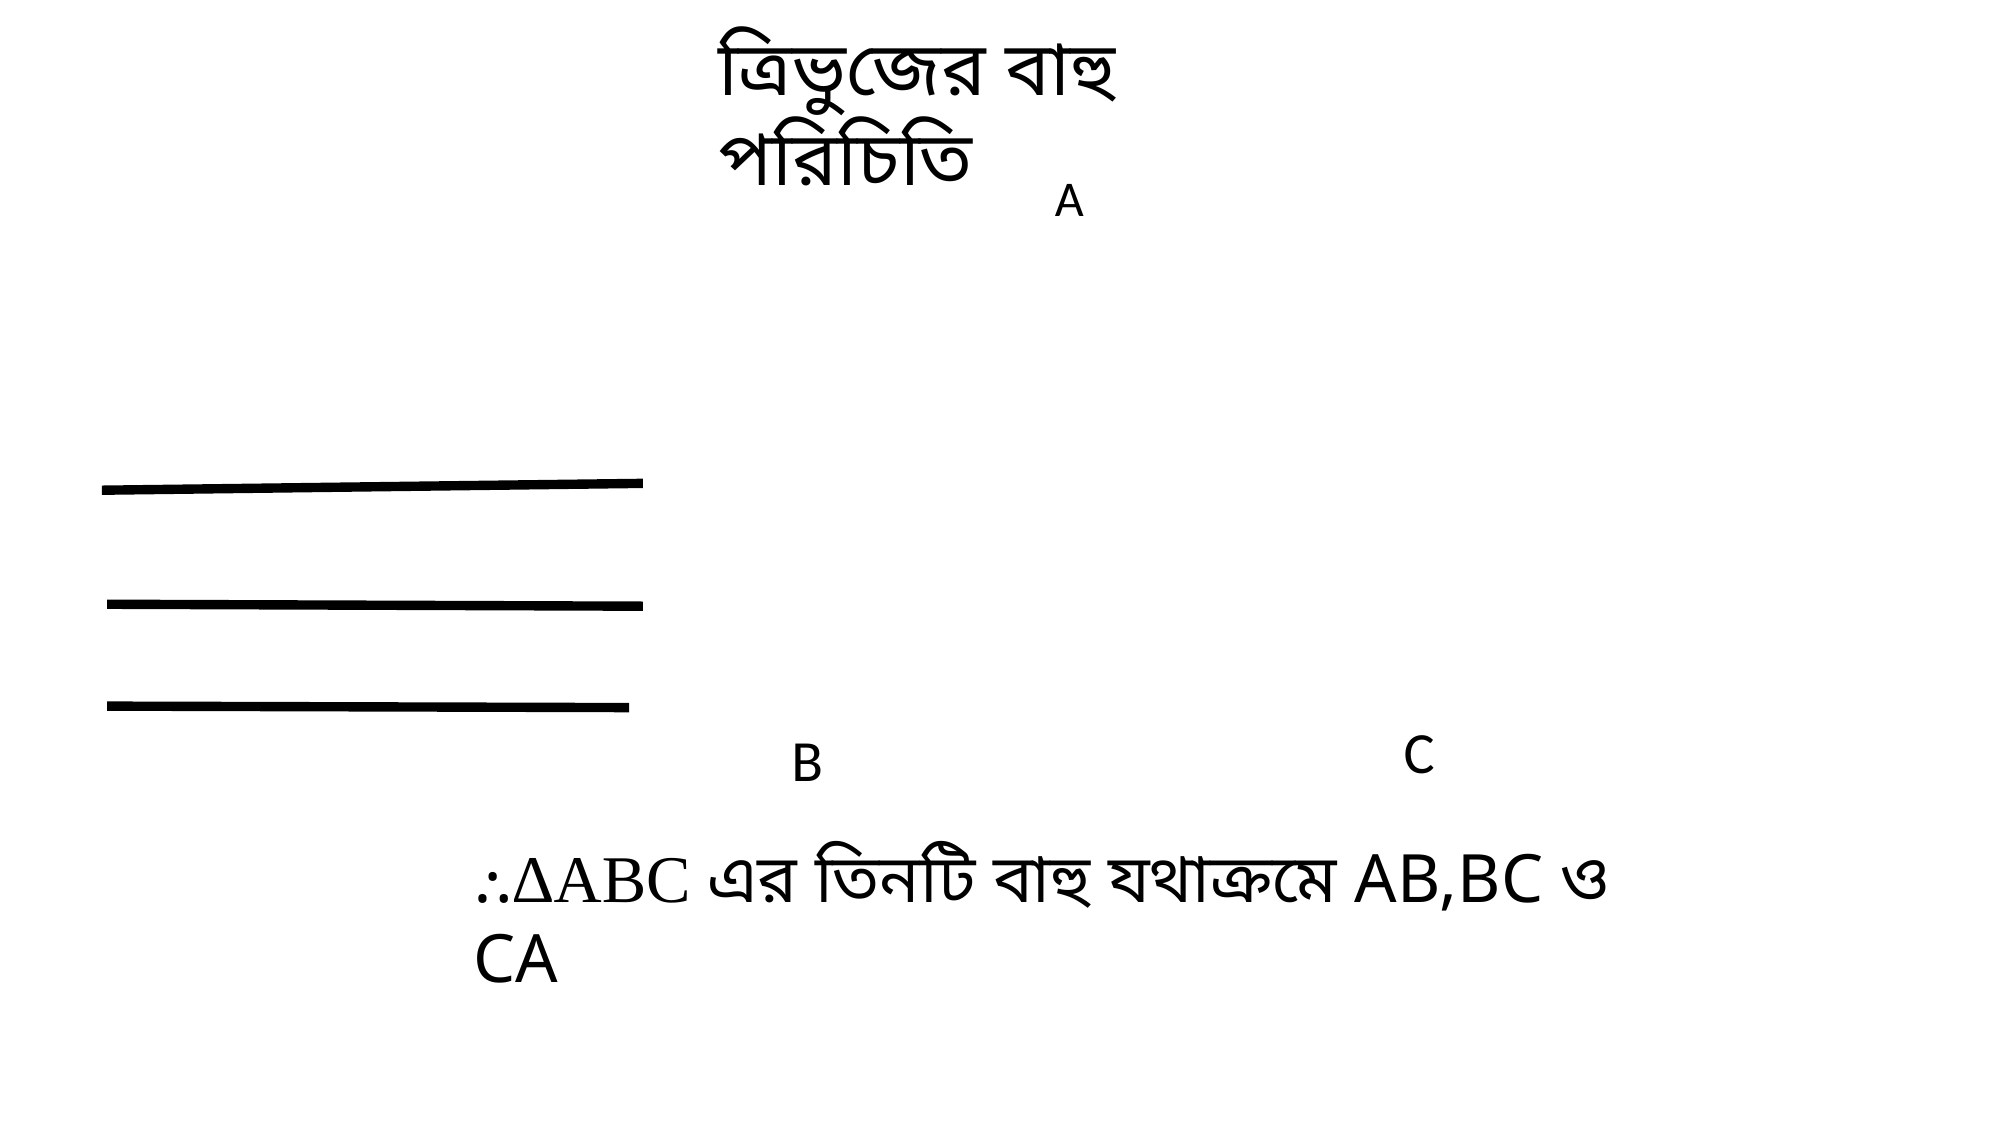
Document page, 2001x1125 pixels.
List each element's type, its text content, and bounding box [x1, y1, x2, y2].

text_box A [1040, 158, 1147, 234]
text_box C [1388, 707, 1453, 793]
text_box ত্রিভুজের বাহু পরিচিতি [704, 12, 1245, 208]
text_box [101, 483, 643, 491]
text_box B [776, 715, 865, 801]
